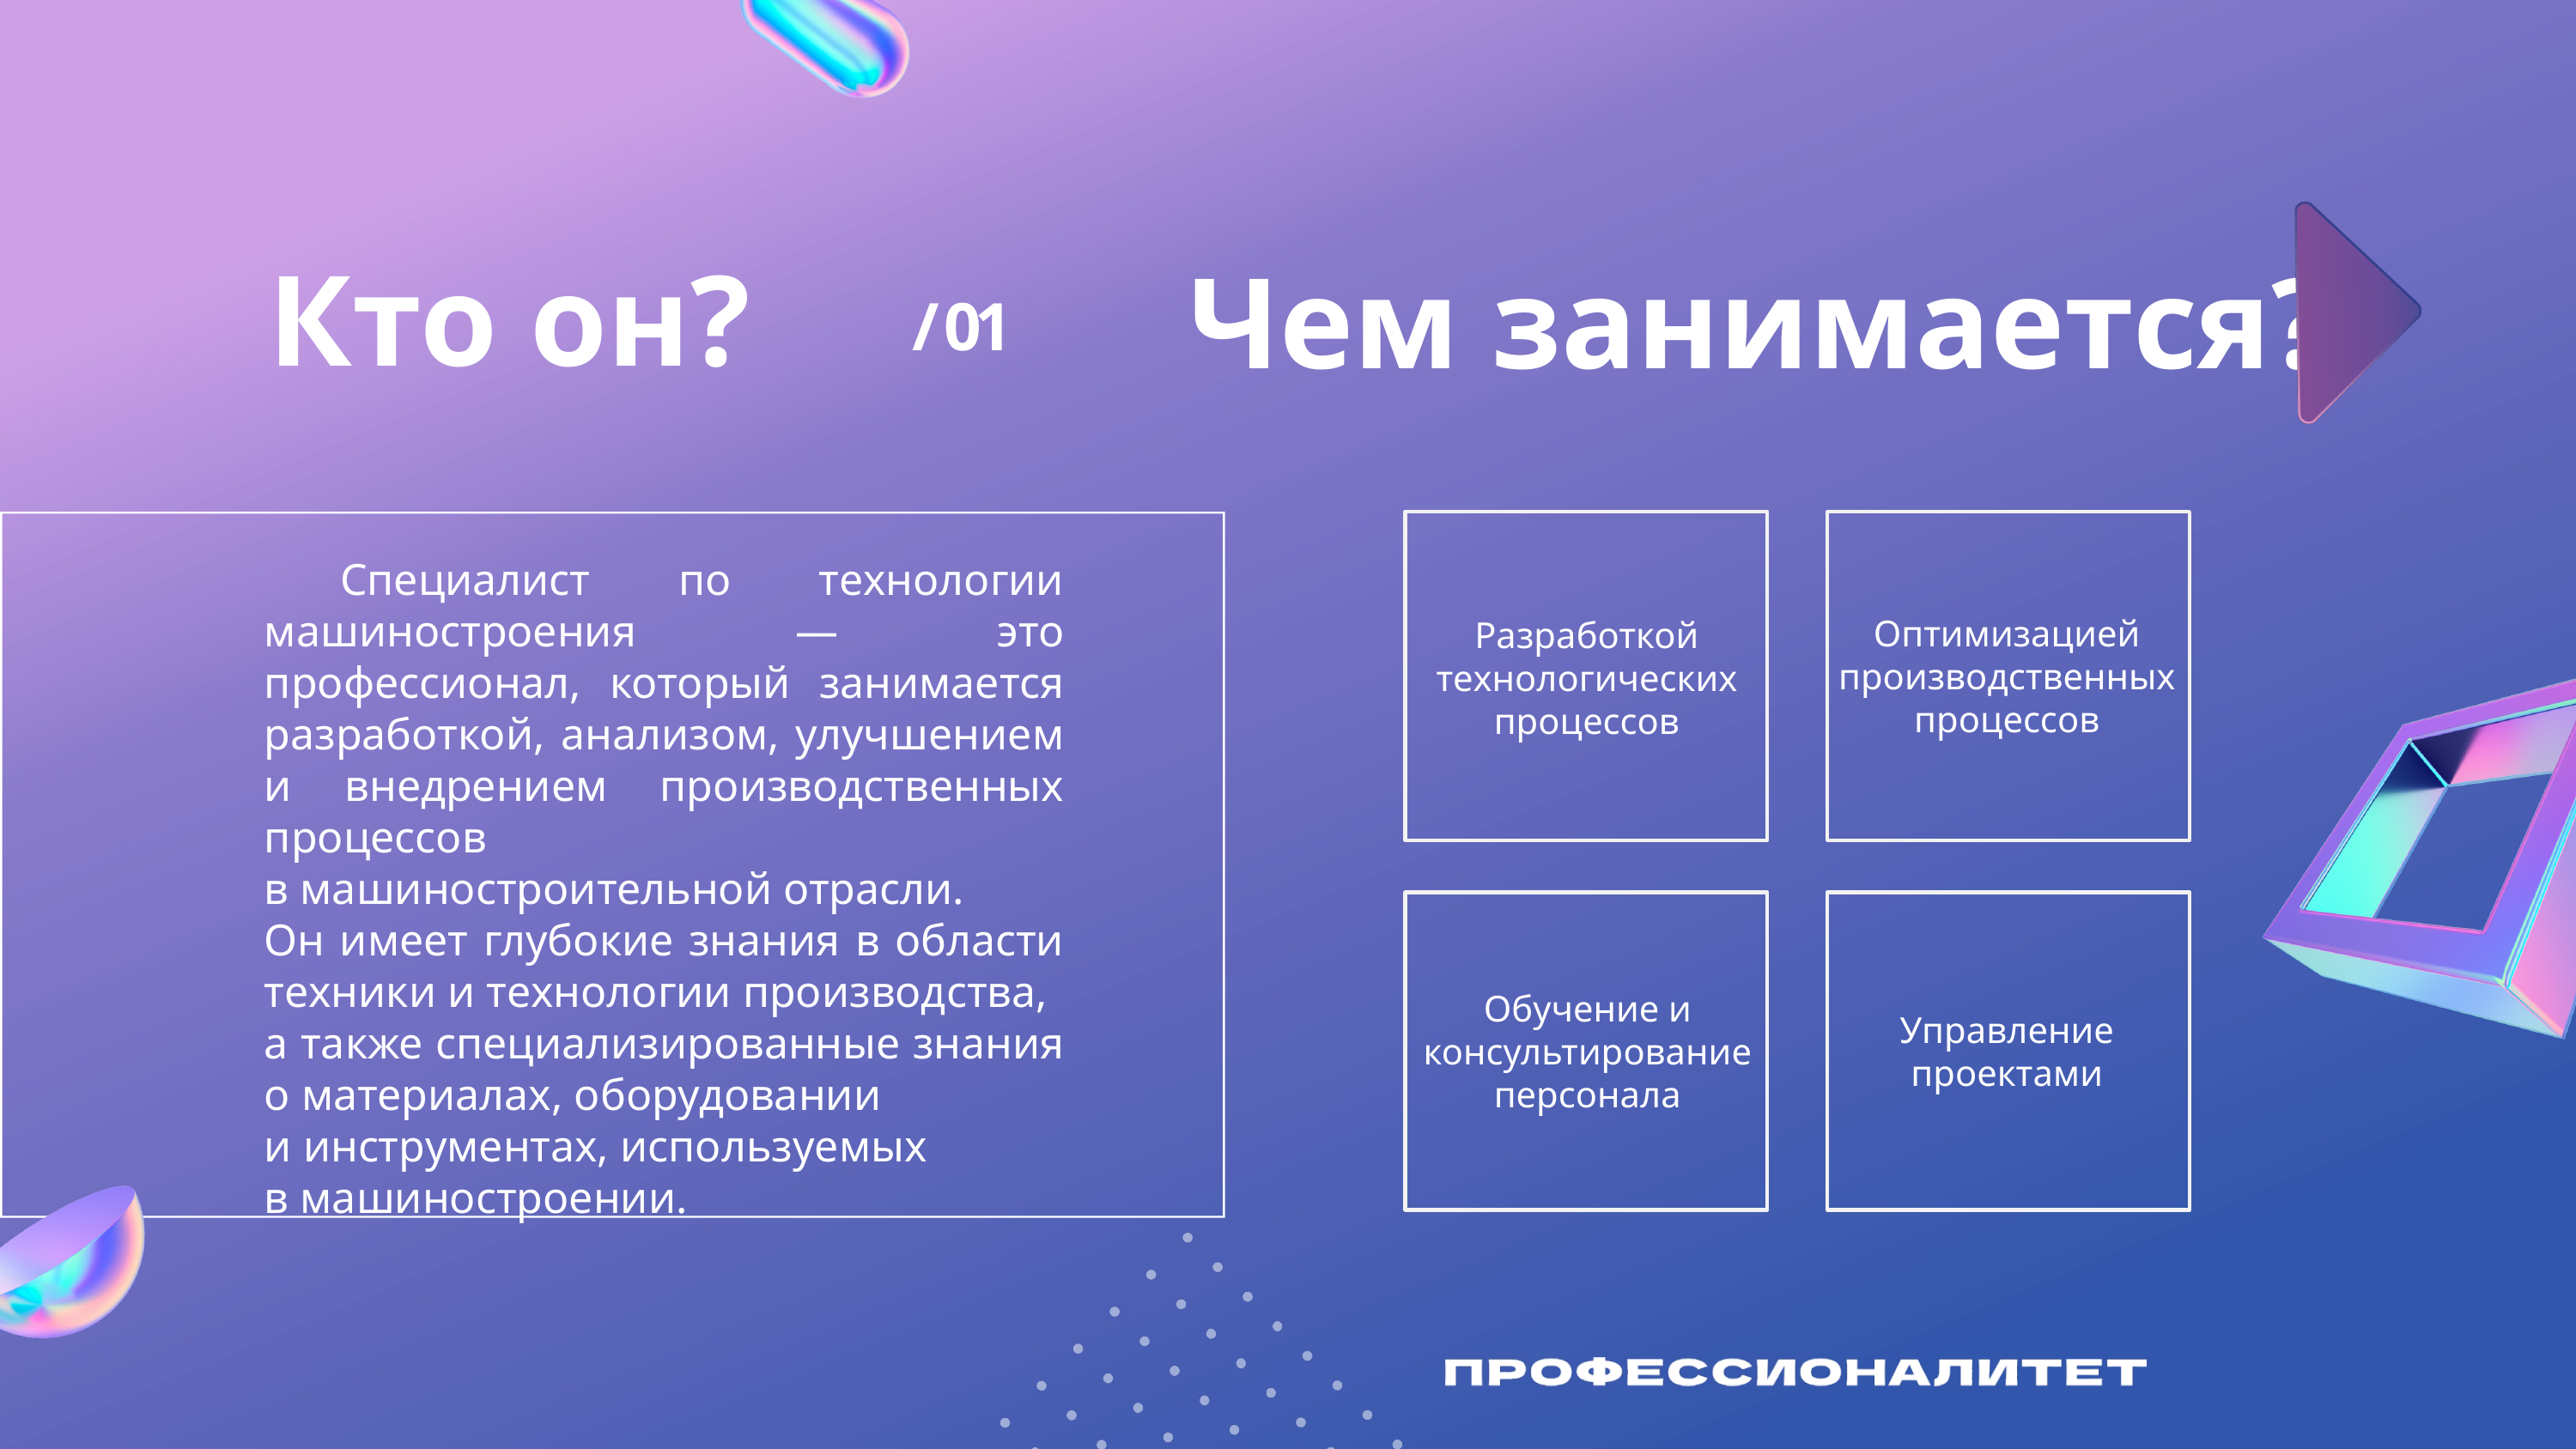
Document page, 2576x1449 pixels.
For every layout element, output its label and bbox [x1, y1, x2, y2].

picture [0, 0, 2576, 1449]
text_box [0, 511, 1225, 1218]
